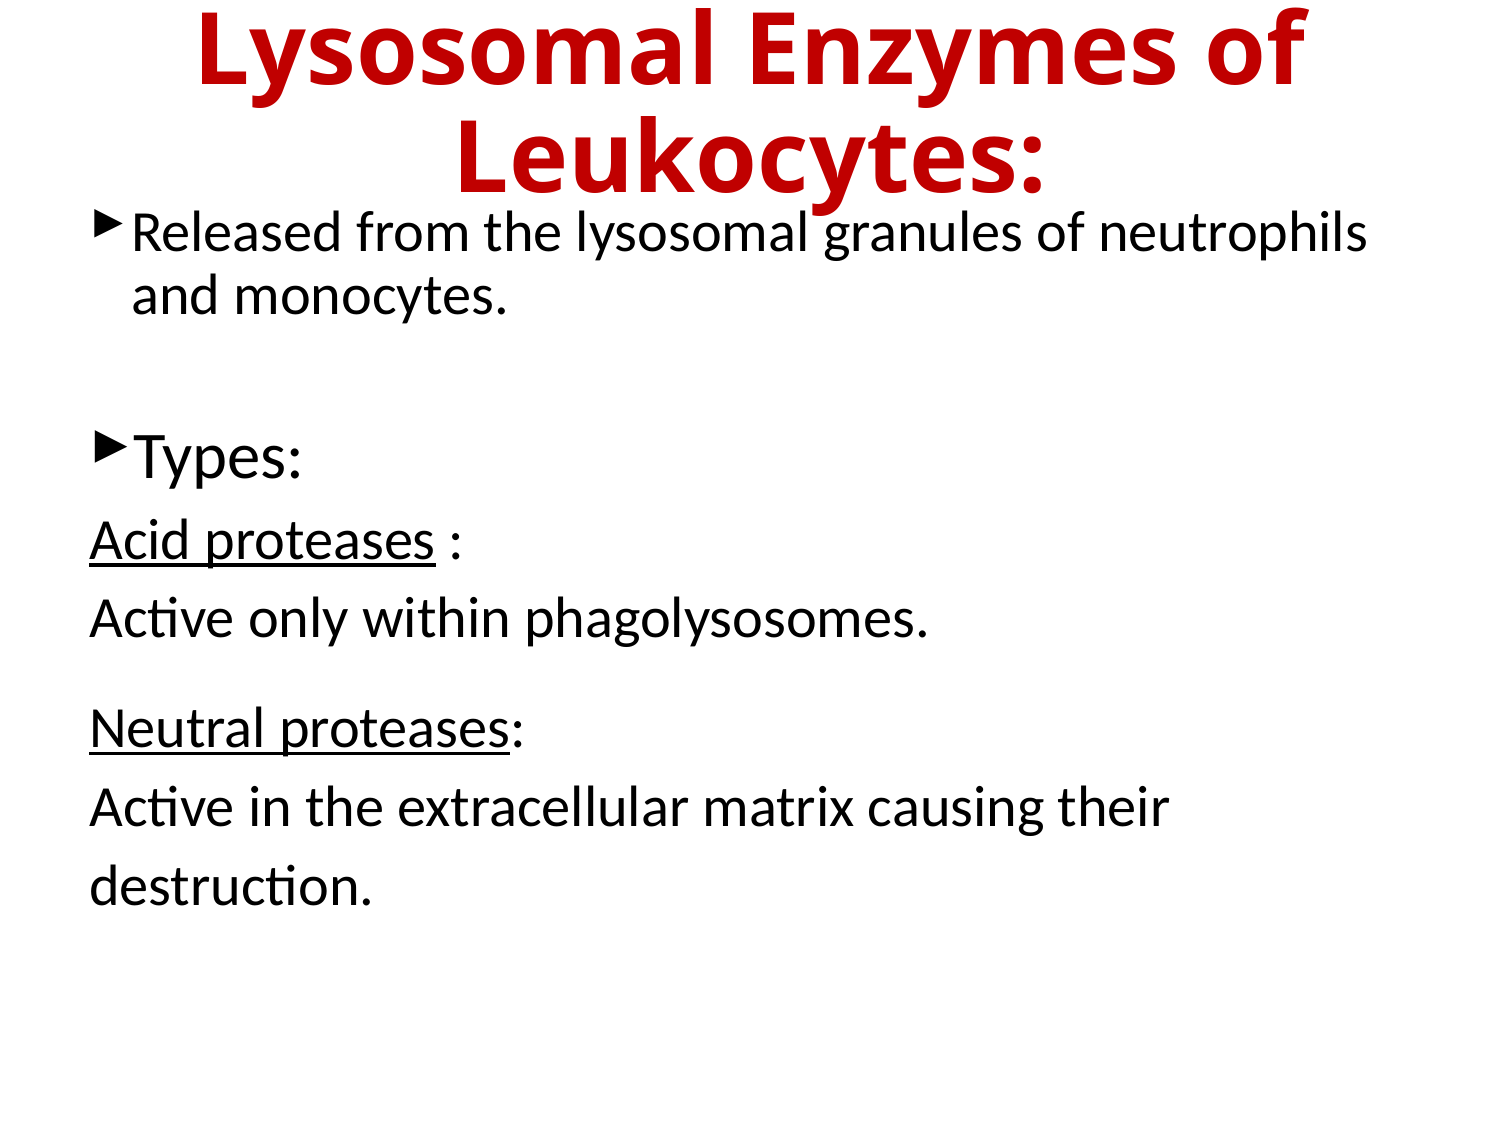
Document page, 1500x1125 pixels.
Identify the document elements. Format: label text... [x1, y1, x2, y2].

list Released from the lysosomal granules of neutrophils and monocytes. Types: Acid proteases : Active only within phagolysosomes. Neutral proteases: Active in the extracellular matrix causing their destruction. [56, 193, 1444, 1013]
title Lysosomal Enzymes of Leukocytes: [0, 24, 1500, 188]
